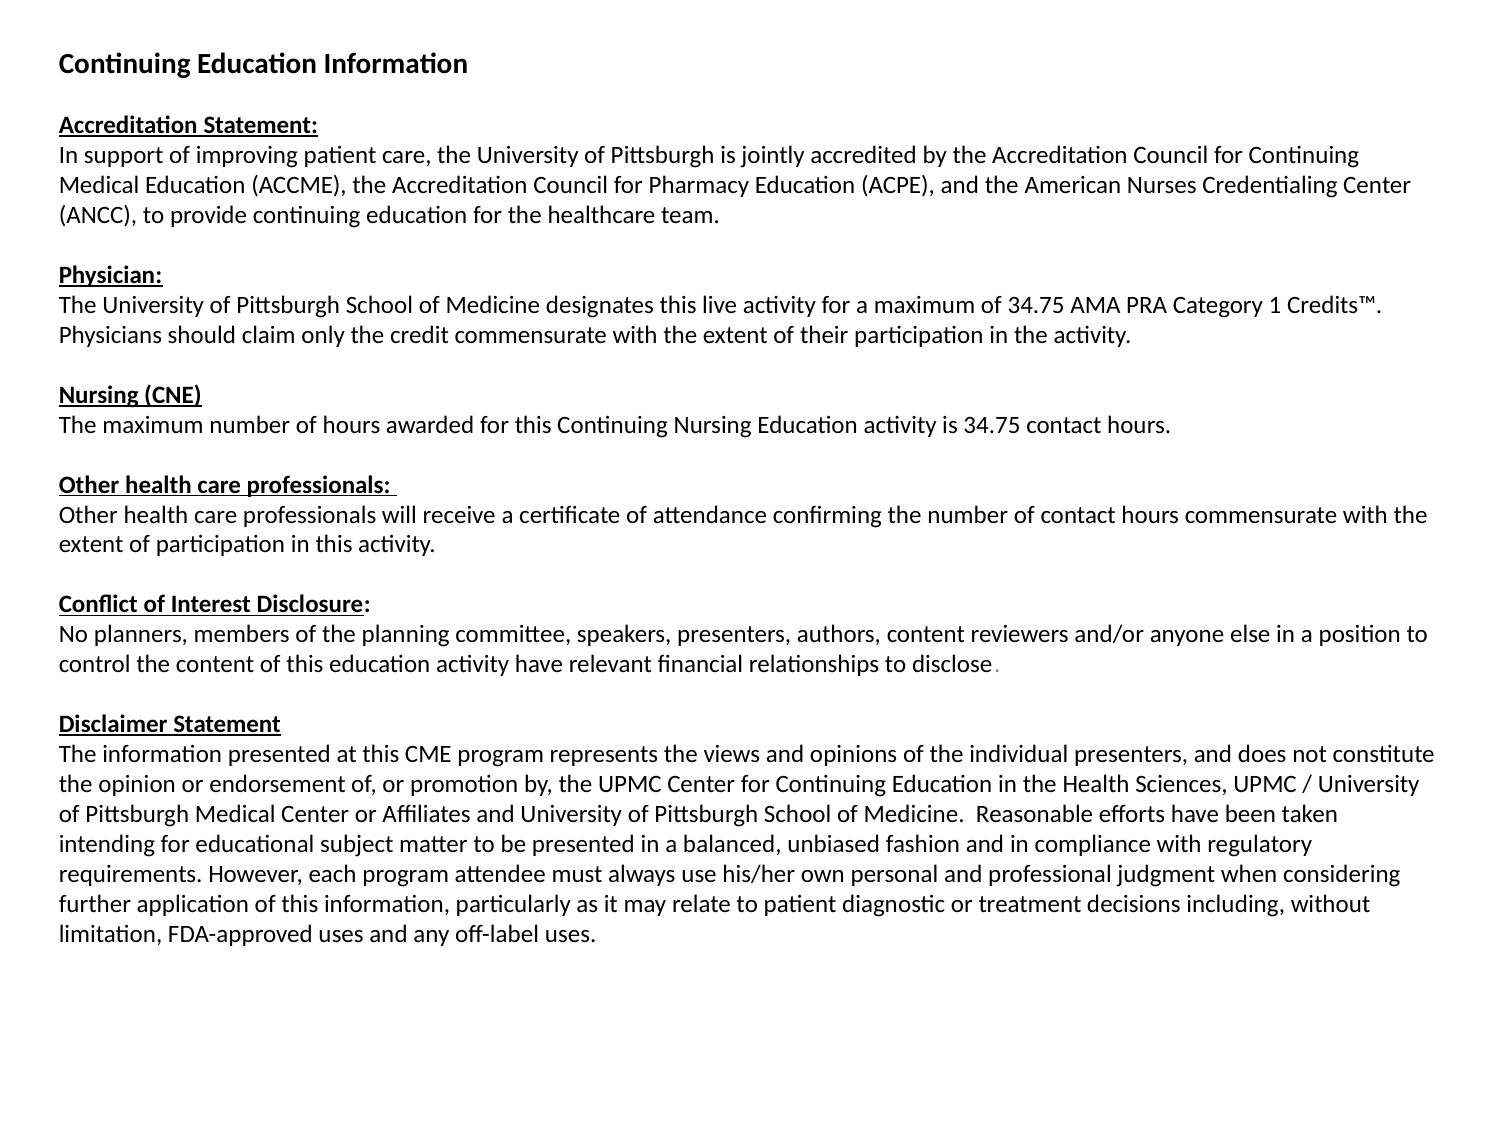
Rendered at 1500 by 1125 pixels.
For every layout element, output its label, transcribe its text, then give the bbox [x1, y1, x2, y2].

subtitle Continuing Education Information Accreditation Statement: In support of improving patient care, the University of Pittsburgh is jointly accredited by the Accreditation Council for Continuing Medical Education (ACCME), the Accreditation Council for Pharmacy Education (ACPE), and the American Nurses Credentialing Center (ANCC), to provide continuing education for the healthcare team. Physician: The University of Pittsburgh School of Medicine designates this live activity for a maximum of 34.75 AMA PRA Category 1 Credits™. Physicians should claim only the credit commensurate with the extent of their participation in the activity. Nursing (CNE) The maximum number of hours awarded for this Continuing Nursing Education activity is 34.75 contact hours. Other health care professionals: Other health care professionals will receive a certificate of attendance confirming the number of contact hours commensurate with the extent of participation in this activity. Conflict of Interest Disclosure: No planners, members of the planning committee, speakers, presenters, authors, content reviewers and/or anyone else in a position to control the content of this education activity have relevant financial relationships to disclose. Disclaimer Statement The information presented at this CME program represents the views and opinions of the individual presenters, and does not constitute the opinion or endorsement of, or promotion by, the UPMC Center for Continuing Education in the Health Sciences, UPMC / University of Pittsburgh Medical Center or Affiliates and University of Pittsburgh School of Medicine. Reasonable efforts have been taken intending for educational subject matter to be presented in a balanced, unbiased fashion and in compliance with regulatory requirements. However, each program attendee must always use his/her own personal and professional judgment when considering further application of this information, particularly as it may relate to patient diagnostic or treatment decisions including, without limitation, FDA-approved uses and any off-label uses. [43, 36, 1457, 1089]
